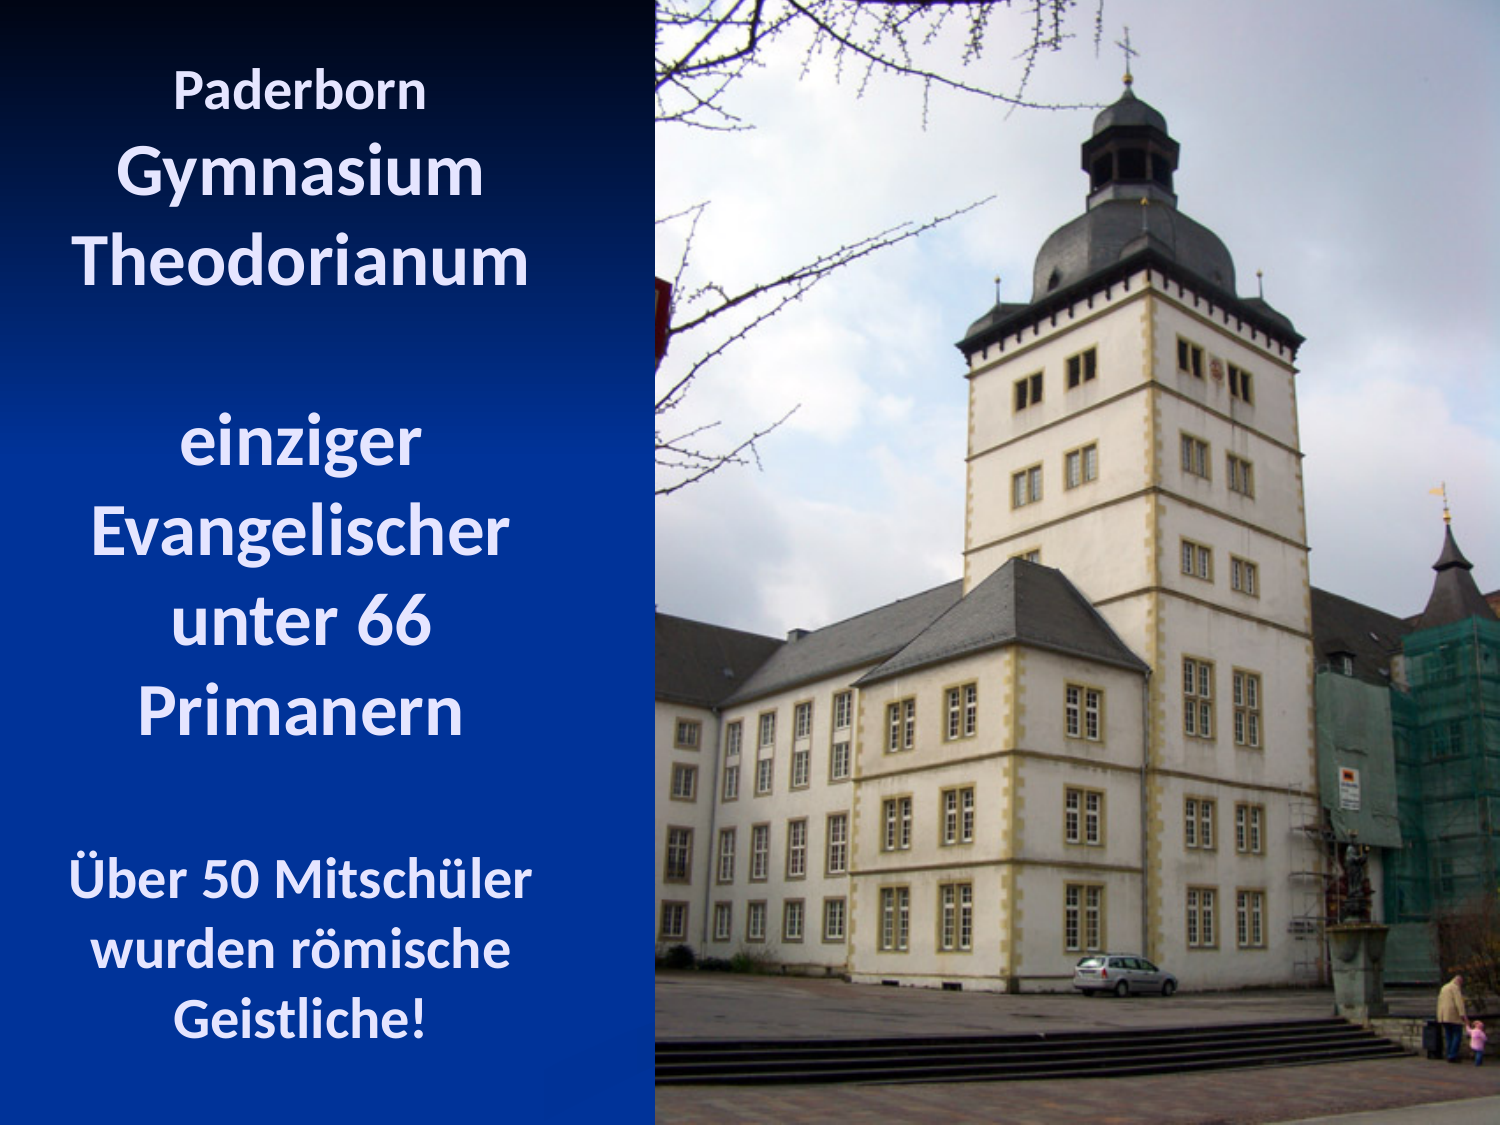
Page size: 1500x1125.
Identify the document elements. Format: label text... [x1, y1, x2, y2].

title Paderborn Gymnasium Theodorianum einziger Evangelischer unter 66 Primanern Über 50 Mitschüler wurden römische Geistliche! [0, 491, 603, 610]
picture [655, 0, 1500, 1125]
